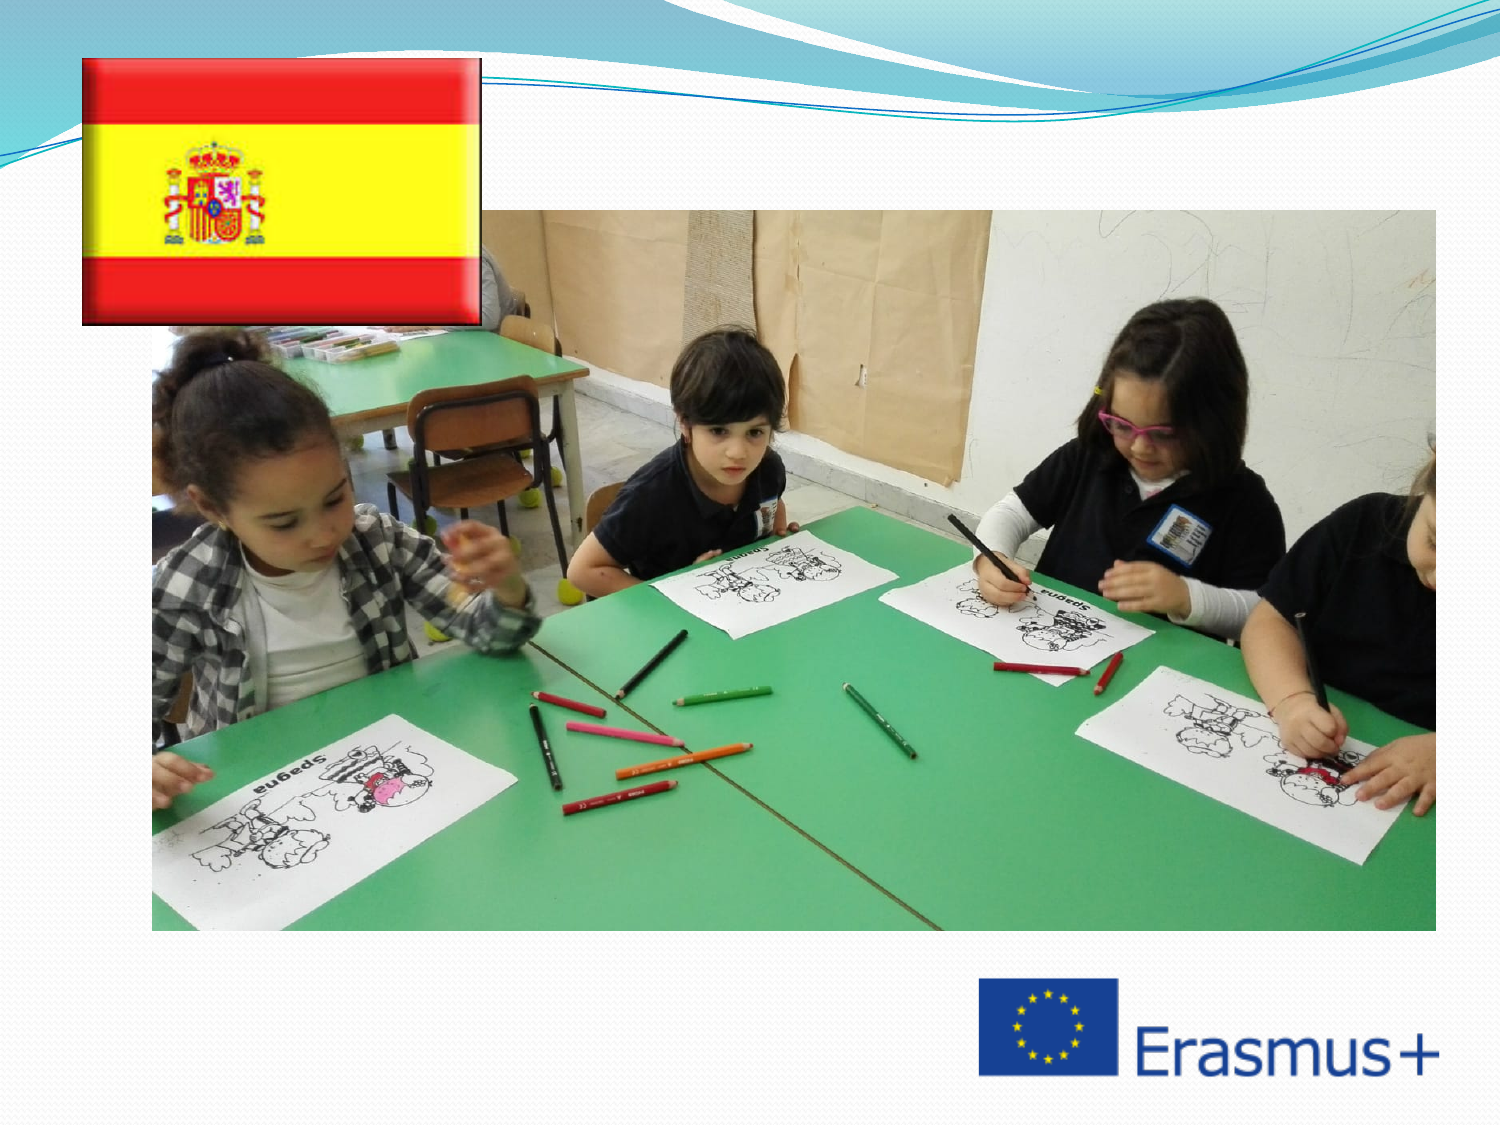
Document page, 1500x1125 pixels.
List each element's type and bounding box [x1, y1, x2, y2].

list [81, 58, 483, 326]
list [152, 210, 1436, 932]
picture [950, 975, 1463, 1079]
